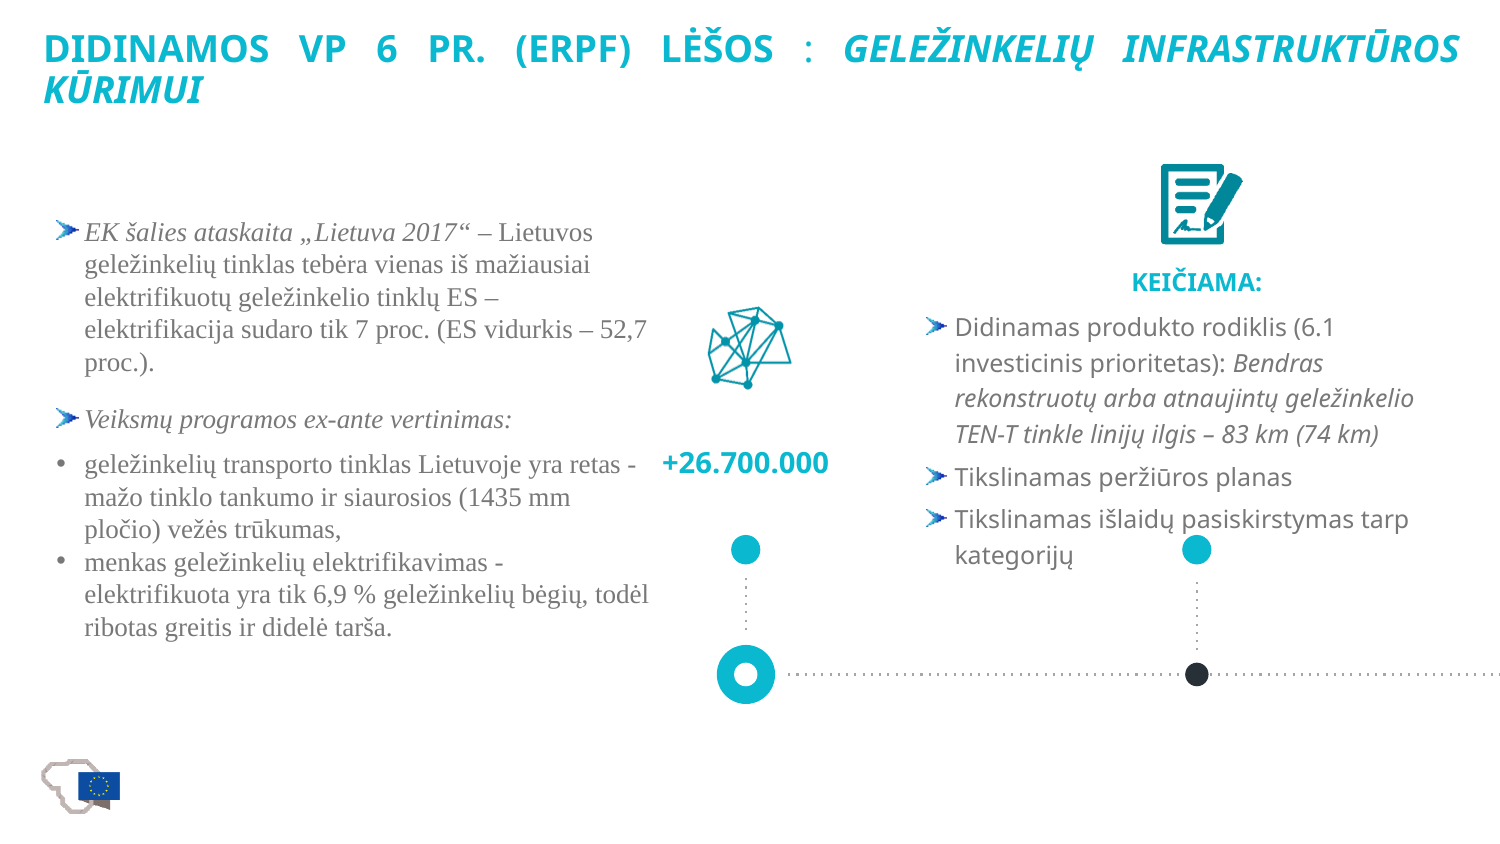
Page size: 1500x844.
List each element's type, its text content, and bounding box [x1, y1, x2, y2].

text_box EK šalies ataskaita „Lietuva 2017“ – Lietuvos geležinkelių tinklas tebėra vienas iš mažiausiai elektrifikuotų geležinkelio tinklų ES – elektrifikacija sudaro tik 7 proc. (ES vidurkis – 52,7 proc.). Veiksmų programos ex-ante vertinimas: geležinkelių transporto tinklas Lietuvoje yra retas -mažo tinklo tankumo ir siaurosios (1435 mm pločio) vežės trūkumas, menkas geležinkelių elektrifikavimas - elektrifikuota yra tik 6,9 % geležinkelių bėgių, todėl ribotas greitis ir didelė tarša. [41, 206, 668, 649]
text_box [1181, 534, 1212, 565]
picture [926, 467, 947, 485]
text_box Didinamas produkto rodiklis (6.1 investicinis prioritetas): Bendras rekonstruotų arba atnaujintų geležinkelio TEN-T tinkle linijų ilgis – 83 km (74 km) Tikslinamas peržiūros planas Tikslinamas išlaidų pasiskirstymas tarp kategorijų [911, 297, 1483, 577]
picture [1154, 157, 1248, 250]
picture [926, 317, 947, 335]
text_box [1184, 675, 1210, 687]
text_box [716, 644, 776, 705]
text_box [733, 662, 758, 687]
text_box +26.700.000 [668, 436, 845, 487]
picture [704, 302, 796, 395]
picture [926, 509, 947, 527]
text_box [1184, 662, 1210, 674]
text_box [730, 534, 761, 565]
text_box KEIČIAMA: [1116, 258, 1278, 297]
picture [41, 759, 123, 815]
picture [56, 220, 79, 240]
picture [56, 408, 79, 428]
text_box Didinamos Vp 6 pr. (ERPF) lėšos : GELEŽINKELIŲ INFRASTRUKTŪROS KŪRIMUI [28, 31, 1476, 111]
